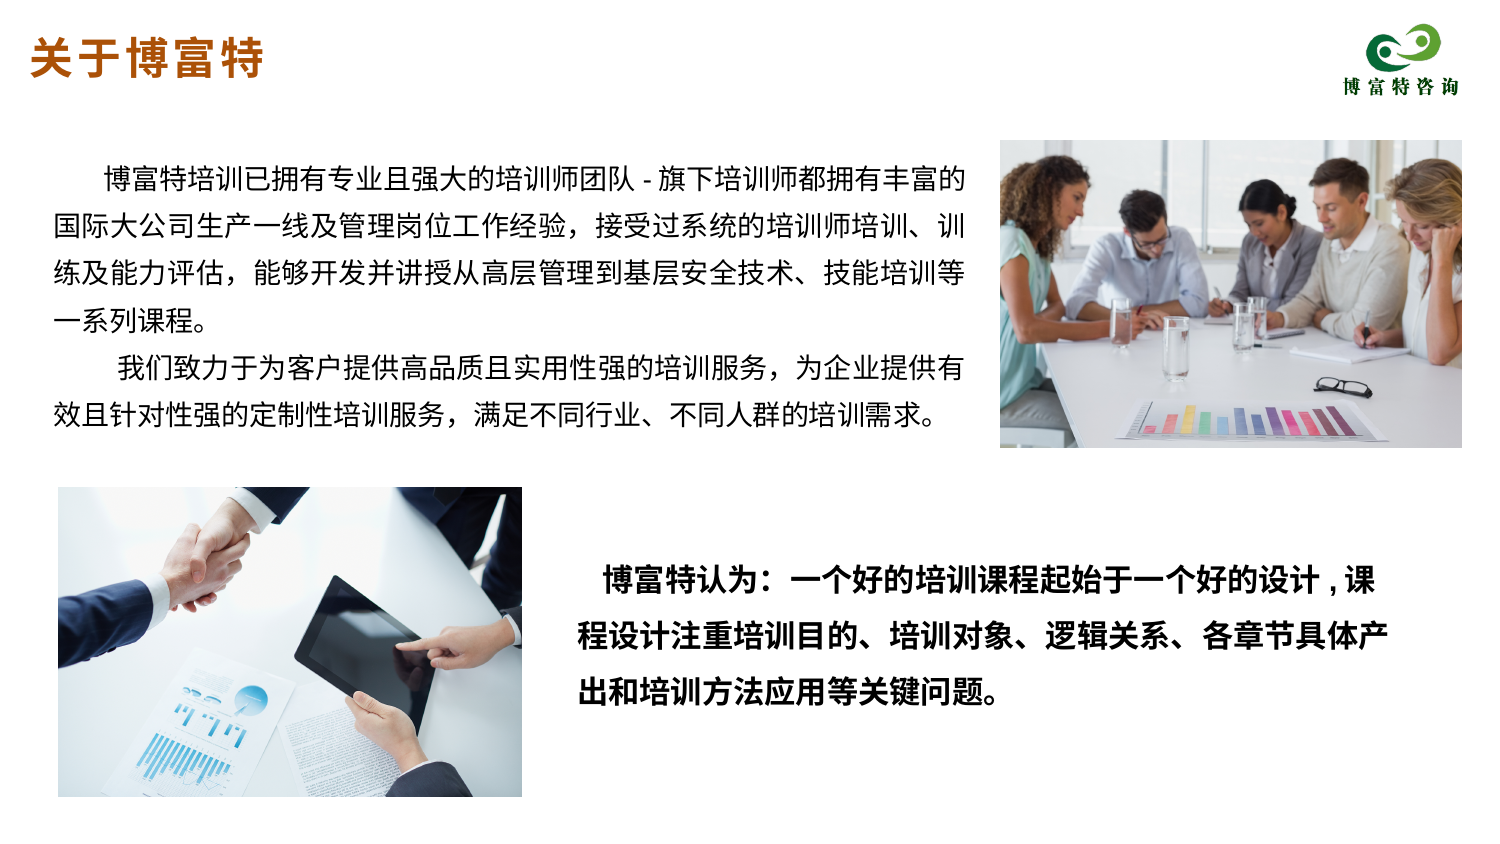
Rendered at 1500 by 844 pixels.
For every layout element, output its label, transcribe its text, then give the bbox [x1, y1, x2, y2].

text_box 博富特培训已拥有专业且强大的培训师团队-旗下培训师都拥有丰富的国际大公司生产一线及管理岗位工作经验，接受过系统的培训师培训、训练及能力评估，能够开发并讲授从高层管理到基层安全技术、技能培训等一系列课程。 我们致力于为客户提供高品质且实用性强的培训服务，为企业提供有效且针对性强的定制性培训服务，满足不同行业、不同人群的培训需求。 [38, 140, 982, 439]
picture [1328, 22, 1477, 98]
picture [1000, 140, 1462, 448]
picture [58, 487, 523, 797]
text_box 关于博富特 [14, 23, 854, 97]
text_box 博富特认为：一个好的培训课程起始于一个好的设计,课程设计注重培训目的、培训对象、逻辑关系、各章节具体产出和培训方法应用等关键问题。 [562, 534, 1407, 718]
